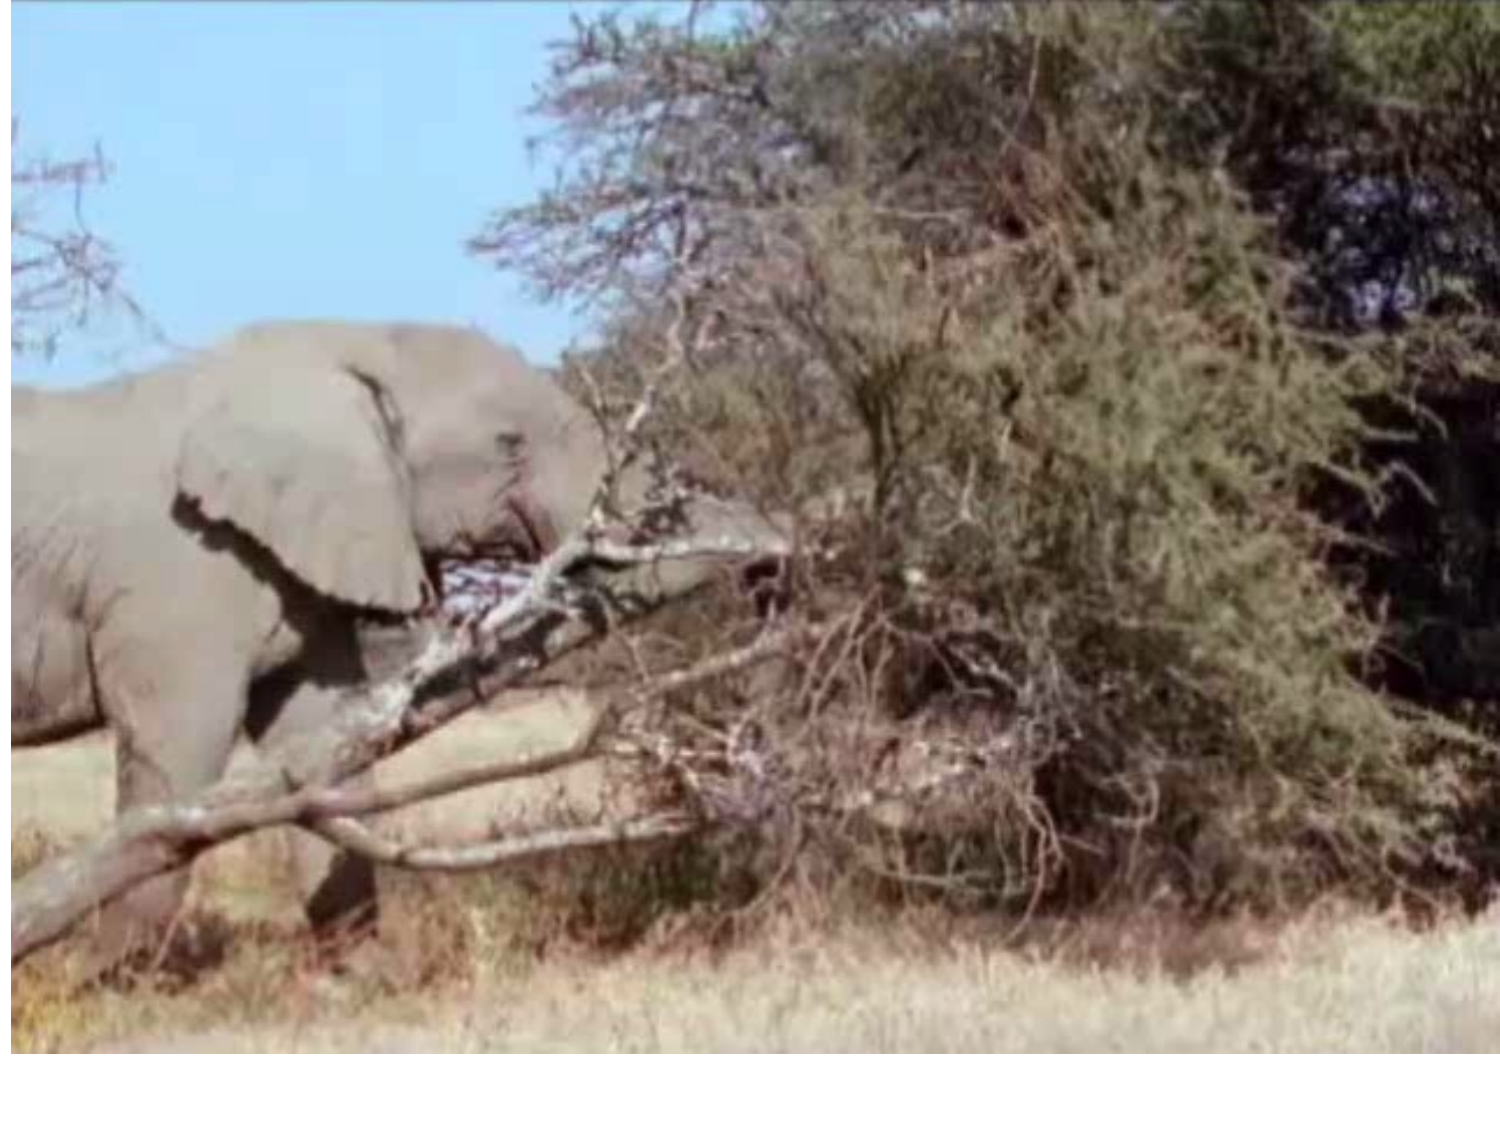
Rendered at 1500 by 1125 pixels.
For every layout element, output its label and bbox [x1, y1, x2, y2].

text_box [10, 0, 1500, 1055]
